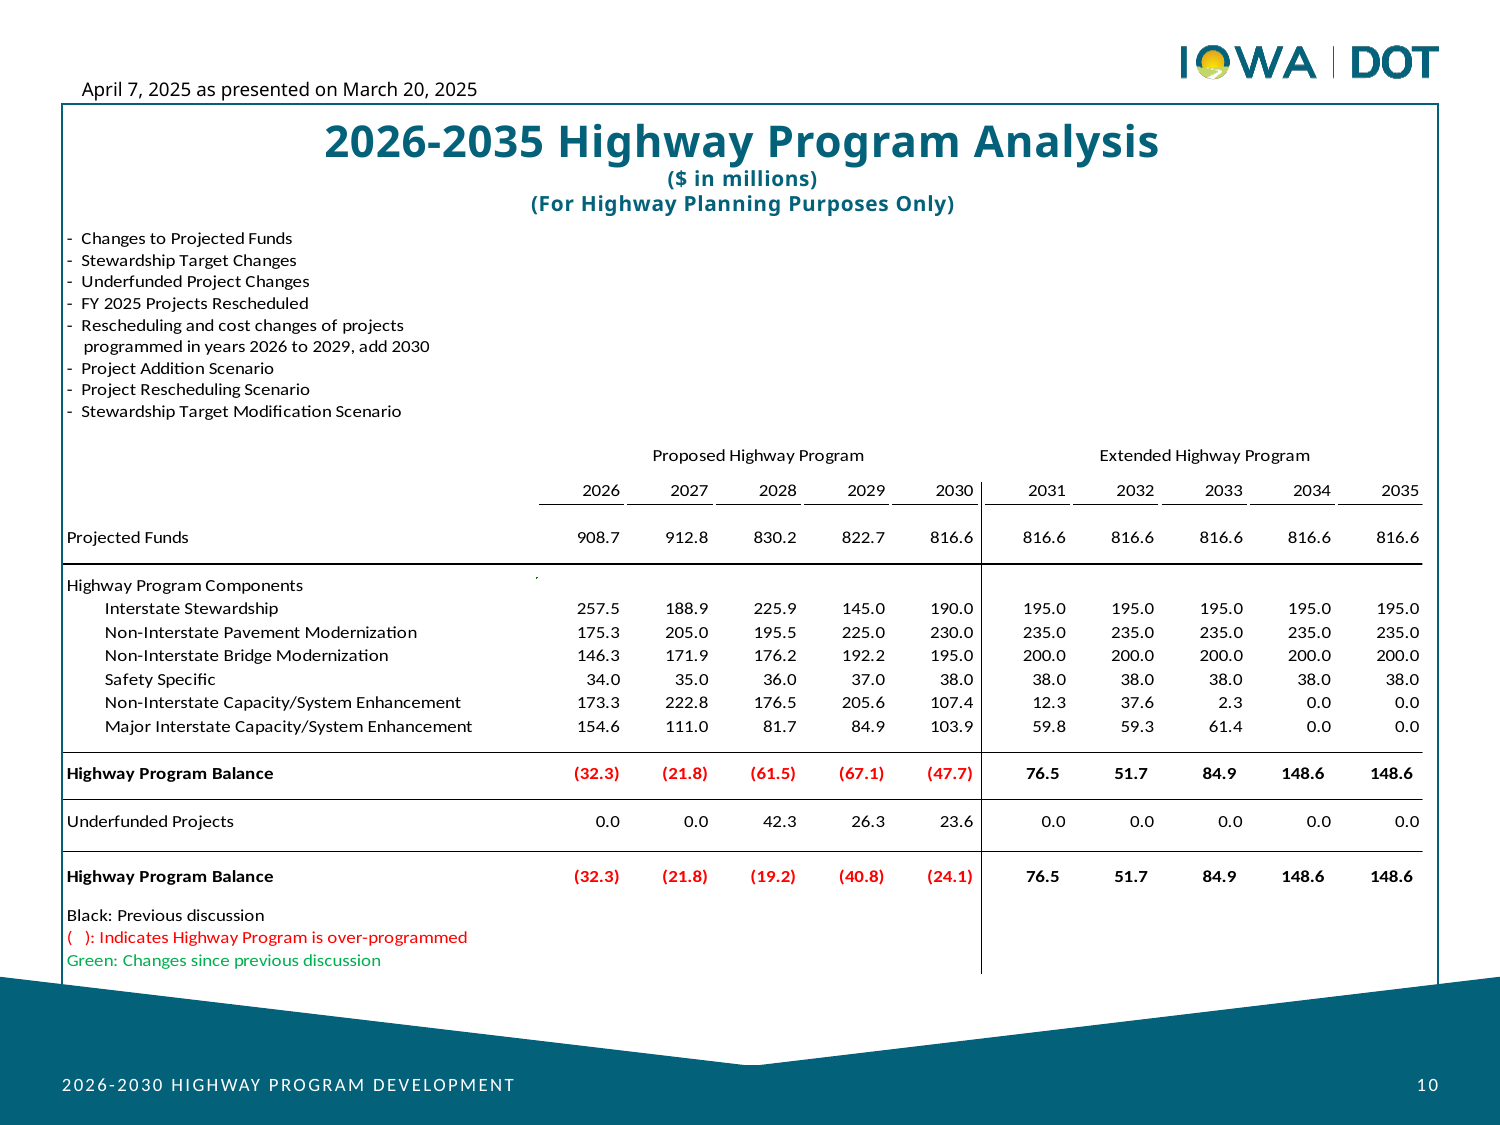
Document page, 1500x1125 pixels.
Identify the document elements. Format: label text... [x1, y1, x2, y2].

picture [64, 230, 1424, 975]
list 2026-2035 Highway Program Analysis ($ in millions) (For Highway Planning Purposes Only) [123, 105, 1377, 230]
picture [1161, 24, 1459, 100]
text_box April 7, 2025 as presented on March 20, 2025 [66, 69, 493, 140]
